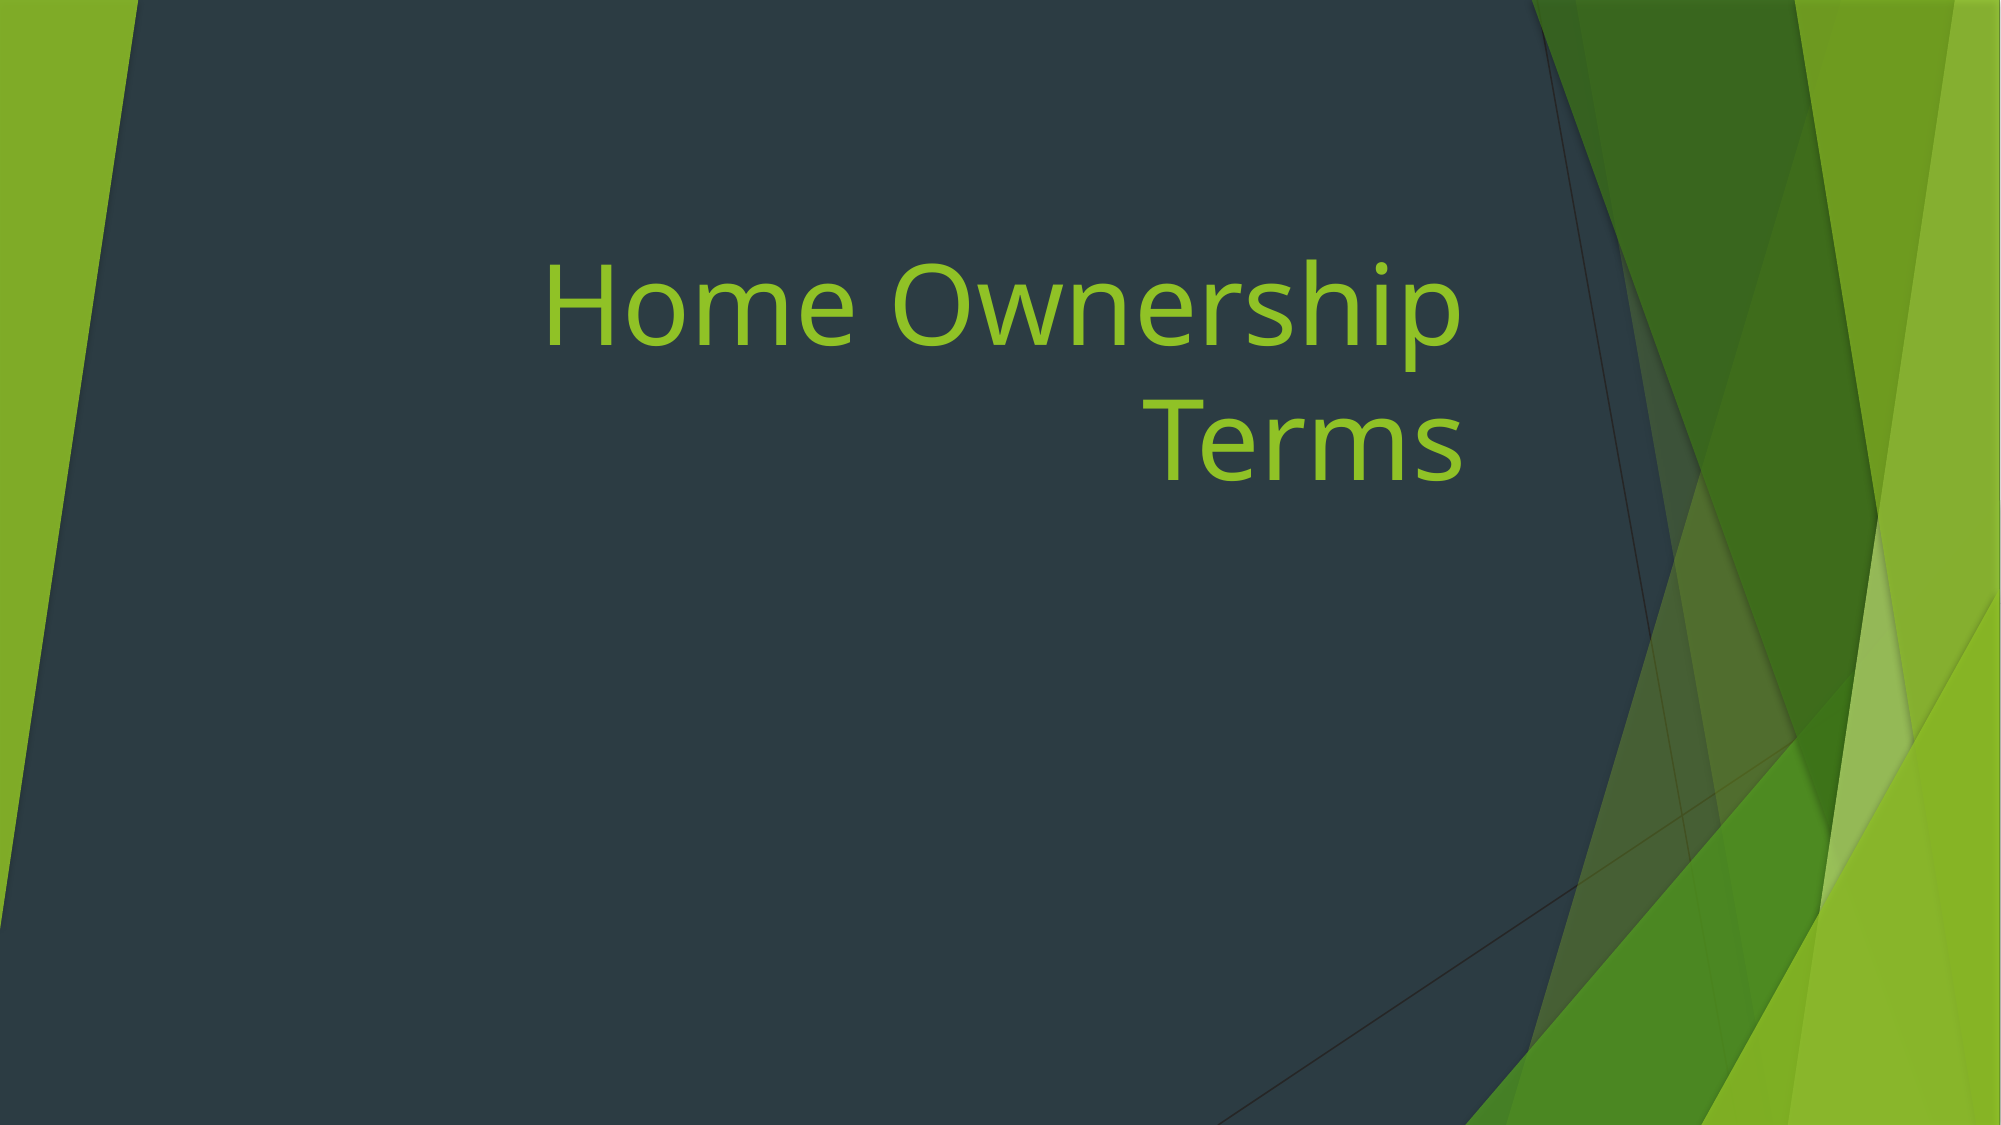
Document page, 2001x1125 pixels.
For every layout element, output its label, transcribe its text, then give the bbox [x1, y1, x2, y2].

title Home Ownership Terms [207, 240, 1482, 511]
